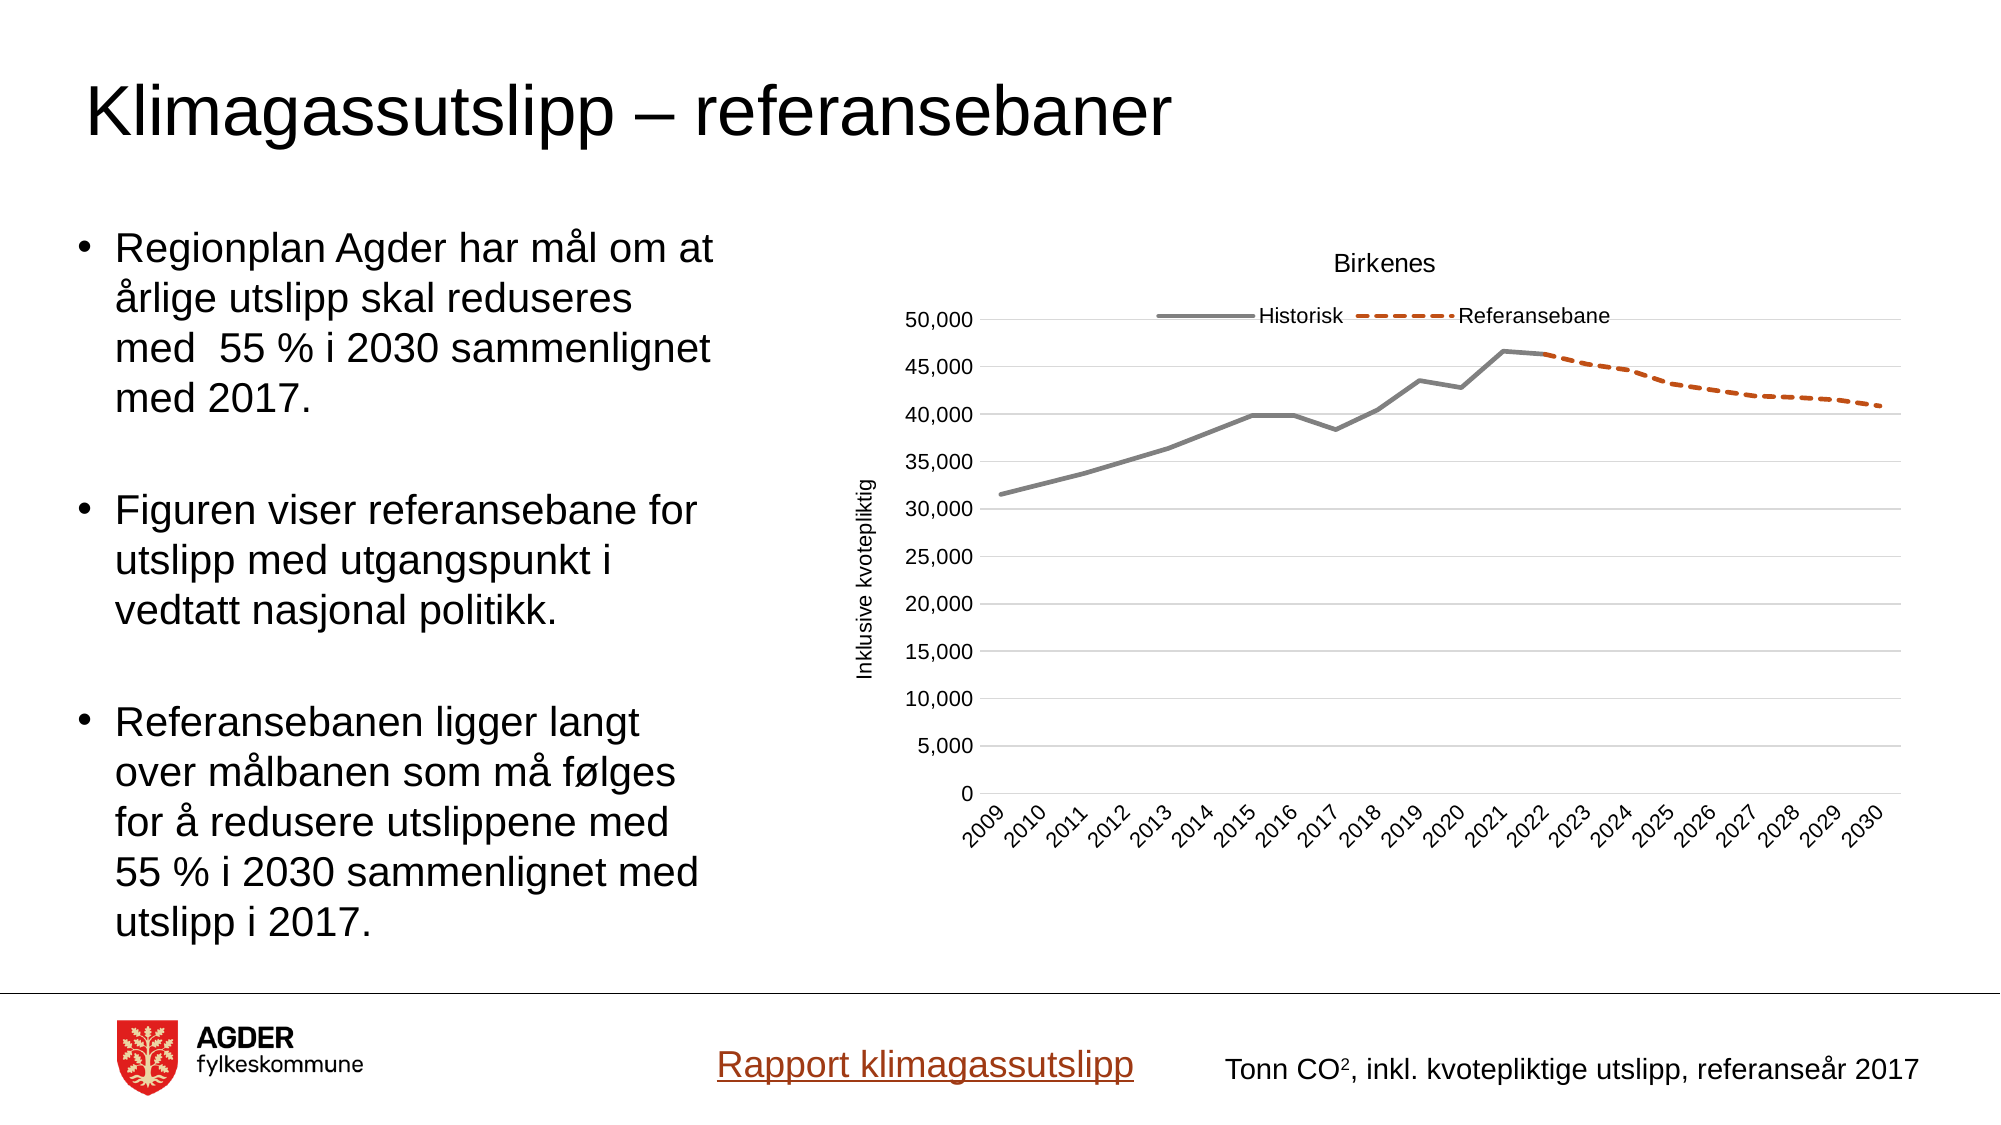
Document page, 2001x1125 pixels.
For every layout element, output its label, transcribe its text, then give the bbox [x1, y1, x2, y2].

list Regionplan Agder har mål om at årlige utslipp skal reduseres med 55 % i 2030 sammenlignet med 2017. Figuren viser referansebane for utslipp med utgangspunkt i vedtatt nasjonal politikk. Referansebanen ligger langt over målbanen som må følges for å redusere utslippene med 55 % i 2030 sammenlignet med utslipp i 2017. [77, 221, 726, 960]
text_box Tonn CO2, inkl. kvotepliktige utslipp, referanseår 2017 [1210, 1042, 1974, 1093]
text_box Rapport klimagassutslipp [701, 1032, 1176, 1093]
picture [117, 1020, 363, 1096]
title Klimagassutslipp – referansebaner [85, 50, 1751, 164]
chart [826, 219, 1944, 900]
